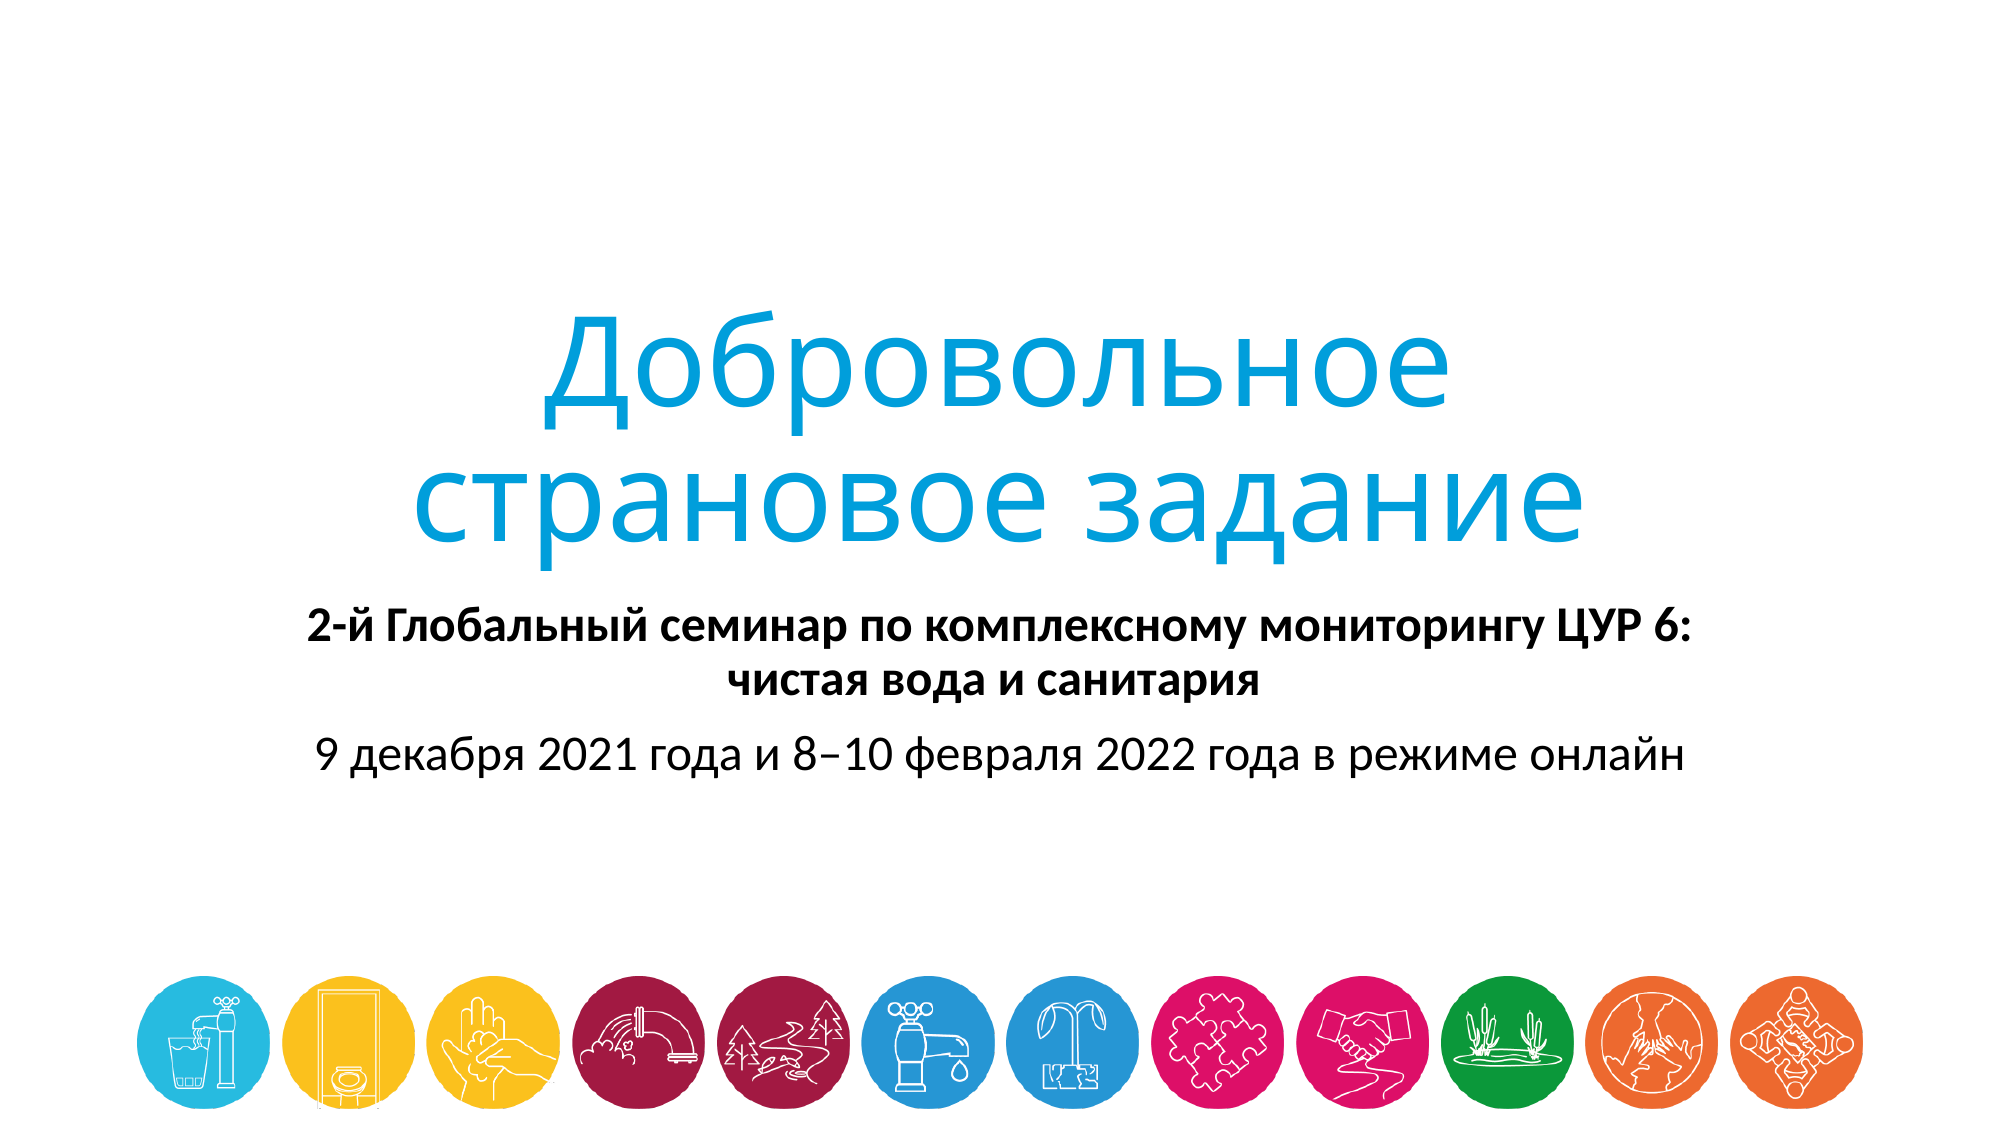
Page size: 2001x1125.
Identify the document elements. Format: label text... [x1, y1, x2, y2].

picture [282, 976, 415, 1109]
picture [1441, 976, 1574, 1109]
picture [1006, 976, 1139, 1109]
picture [1296, 976, 1429, 1109]
picture [717, 976, 850, 1109]
picture [426, 976, 560, 1109]
subtitle 2-й Глобальный семинар по комплексному мониторингу ЦУР 6: чистая вода и санитария 9 декабря 2021 года и 8–10 февраля 2022 года в режиме онлайн [249, 590, 1750, 863]
title Добровольное страновое задание [249, 184, 1750, 576]
picture [572, 976, 705, 1109]
picture [137, 976, 270, 1109]
picture [1585, 976, 1718, 1109]
picture [861, 976, 995, 1109]
picture [1151, 976, 1284, 1109]
picture [1730, 976, 1863, 1109]
